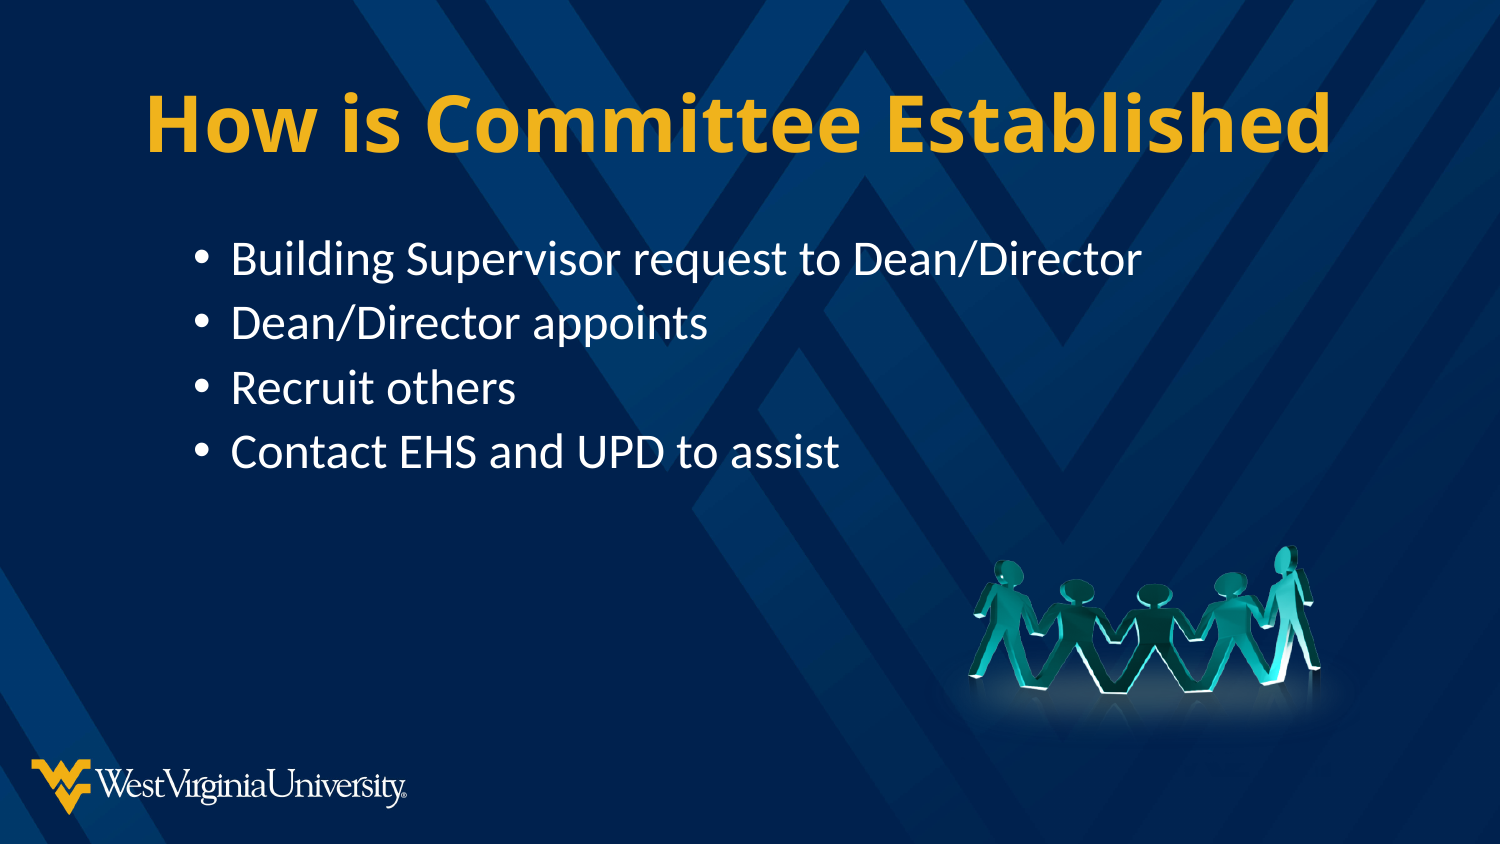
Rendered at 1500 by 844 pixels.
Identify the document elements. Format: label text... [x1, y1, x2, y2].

title How is Committee Established [103, 45, 1397, 208]
picture [0, 0, 1500, 844]
list Building Supervisor request to Dean/Director Dean/Director appoints Recruit others Contact EHS and UPD to assist [103, 224, 1397, 760]
